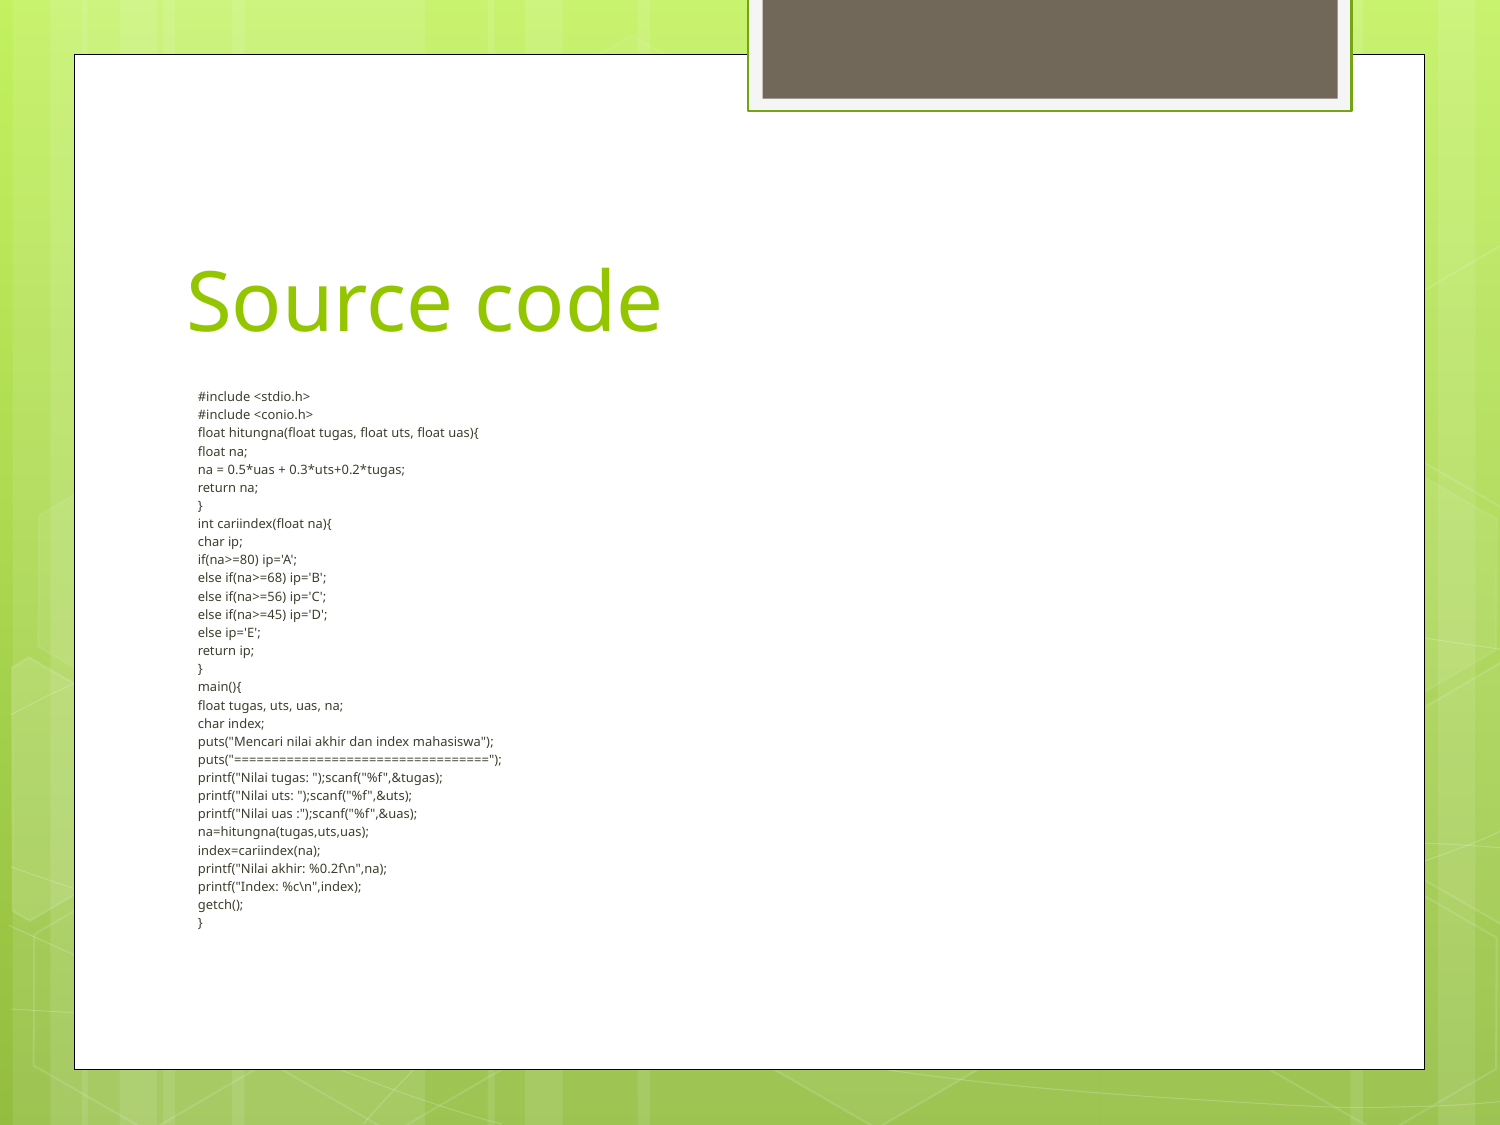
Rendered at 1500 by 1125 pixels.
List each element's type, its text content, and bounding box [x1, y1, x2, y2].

list #include <stdio.h> #include <conio.h> float hitungna(float tugas, float uts, float uas){ float na; na = 0.5*uas + 0.3*uts+0.2*tugas; return na; } int cariindex(float na){ char ip; if(na>=80) ip='A'; else if(na>=68) ip='B'; else if(na>=56) ip='C'; else if(na>=45) ip='D'; else ip='E'; return ip; } main(){ float tugas, uts, uas, na; char index; puts("Mencari nilai akhir dan index mahasiswa"); puts("=================================="); printf("Nilai tugas: ");scanf("%f",&tugas); printf("Nilai uts: ");scanf("%f",&uts); printf("Nilai uas :");scanf("%f",&uas); na=hitungna(tugas,uts,uas); index=cariindex(na); printf("Nilai akhir: %0.2f\n",na); printf("Index: %c\n",index); getch(); } [171, 381, 1283, 957]
title Source code [171, 168, 1324, 357]
